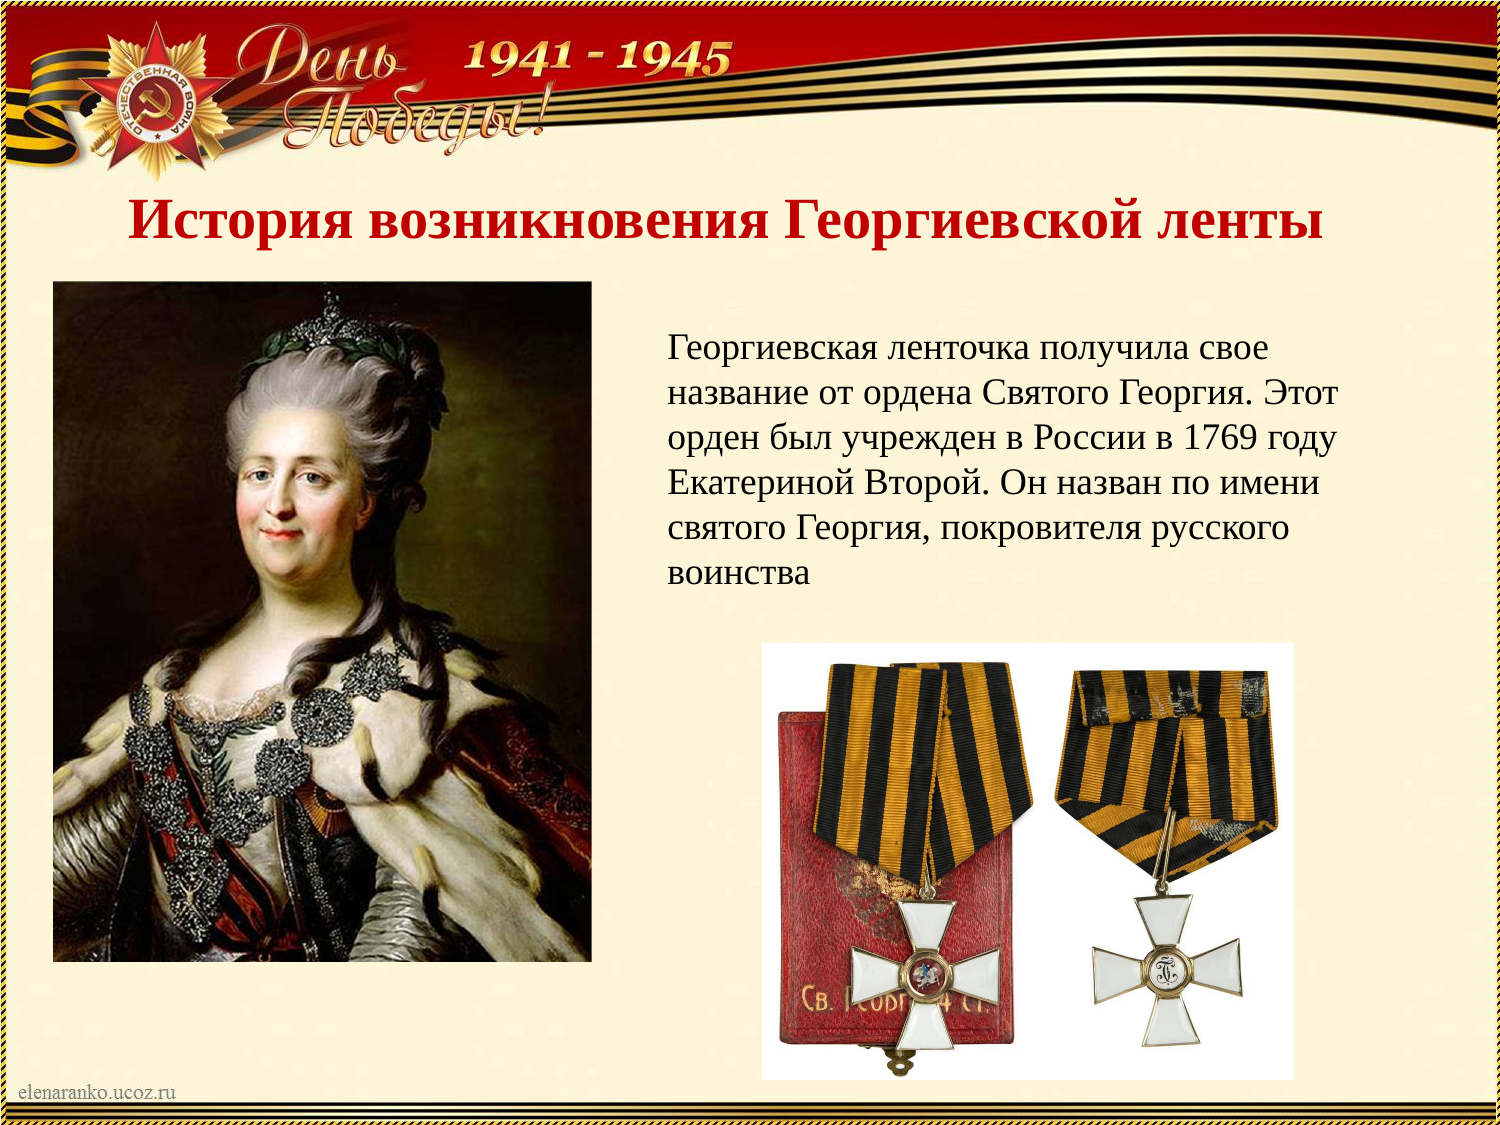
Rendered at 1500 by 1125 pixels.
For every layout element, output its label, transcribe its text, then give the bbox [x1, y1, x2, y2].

text_box Георгиевская ленточка получила свое название от ордена Святого Георгия. Этот орден был учрежден в России в 1769 году Екатериной Второй. Он назван по имени святого Георгия, покровителя русского воинства [652, 314, 1403, 600]
picture [0, 0, 1500, 1125]
text_box История возникновения Георгиевской ленты [88, 172, 1365, 258]
